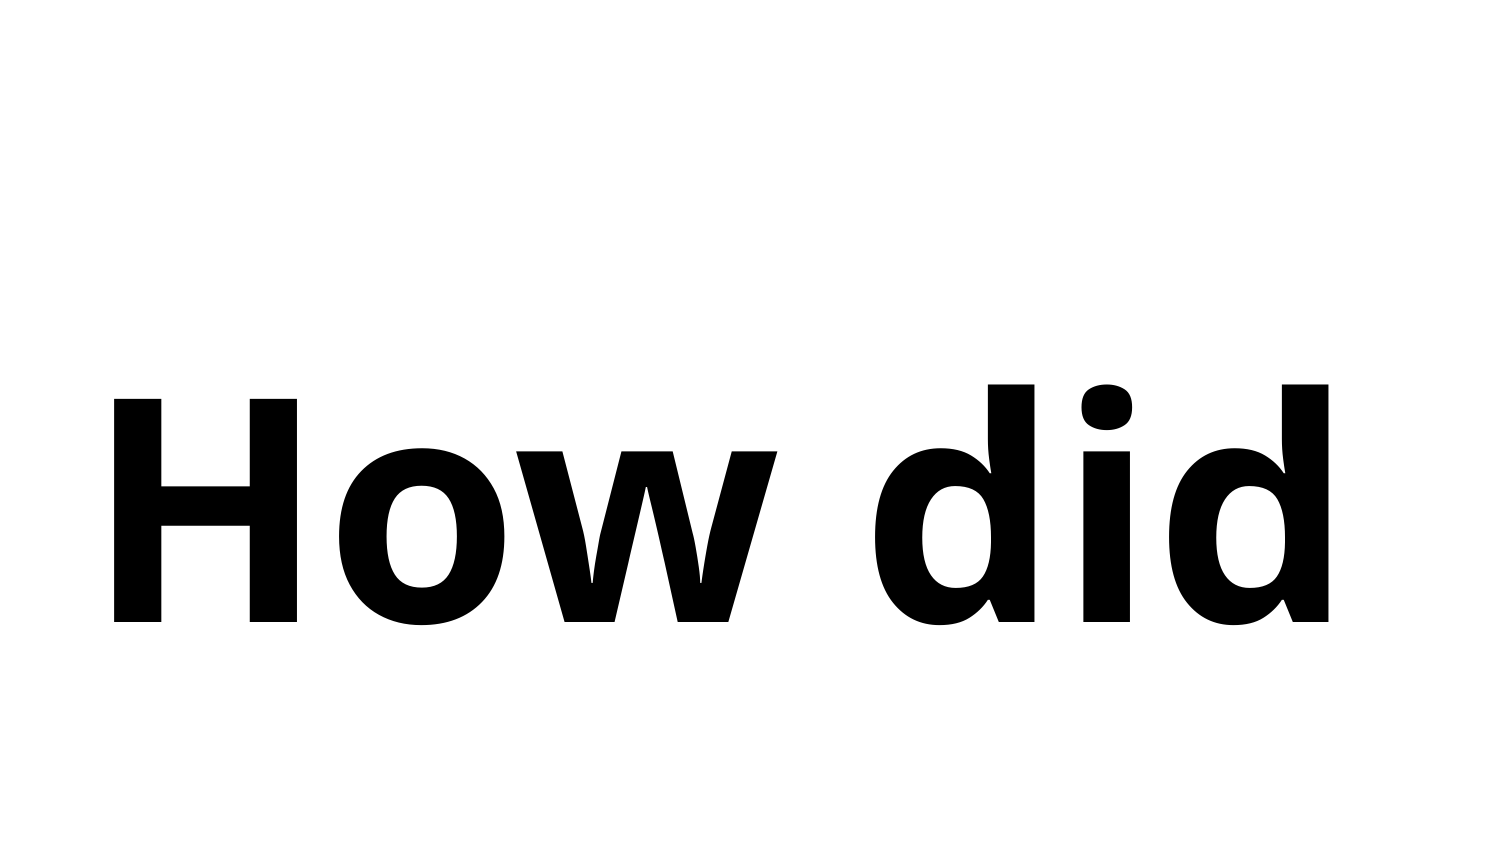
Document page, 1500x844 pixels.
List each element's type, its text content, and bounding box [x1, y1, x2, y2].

list How did [51, 189, 1449, 750]
